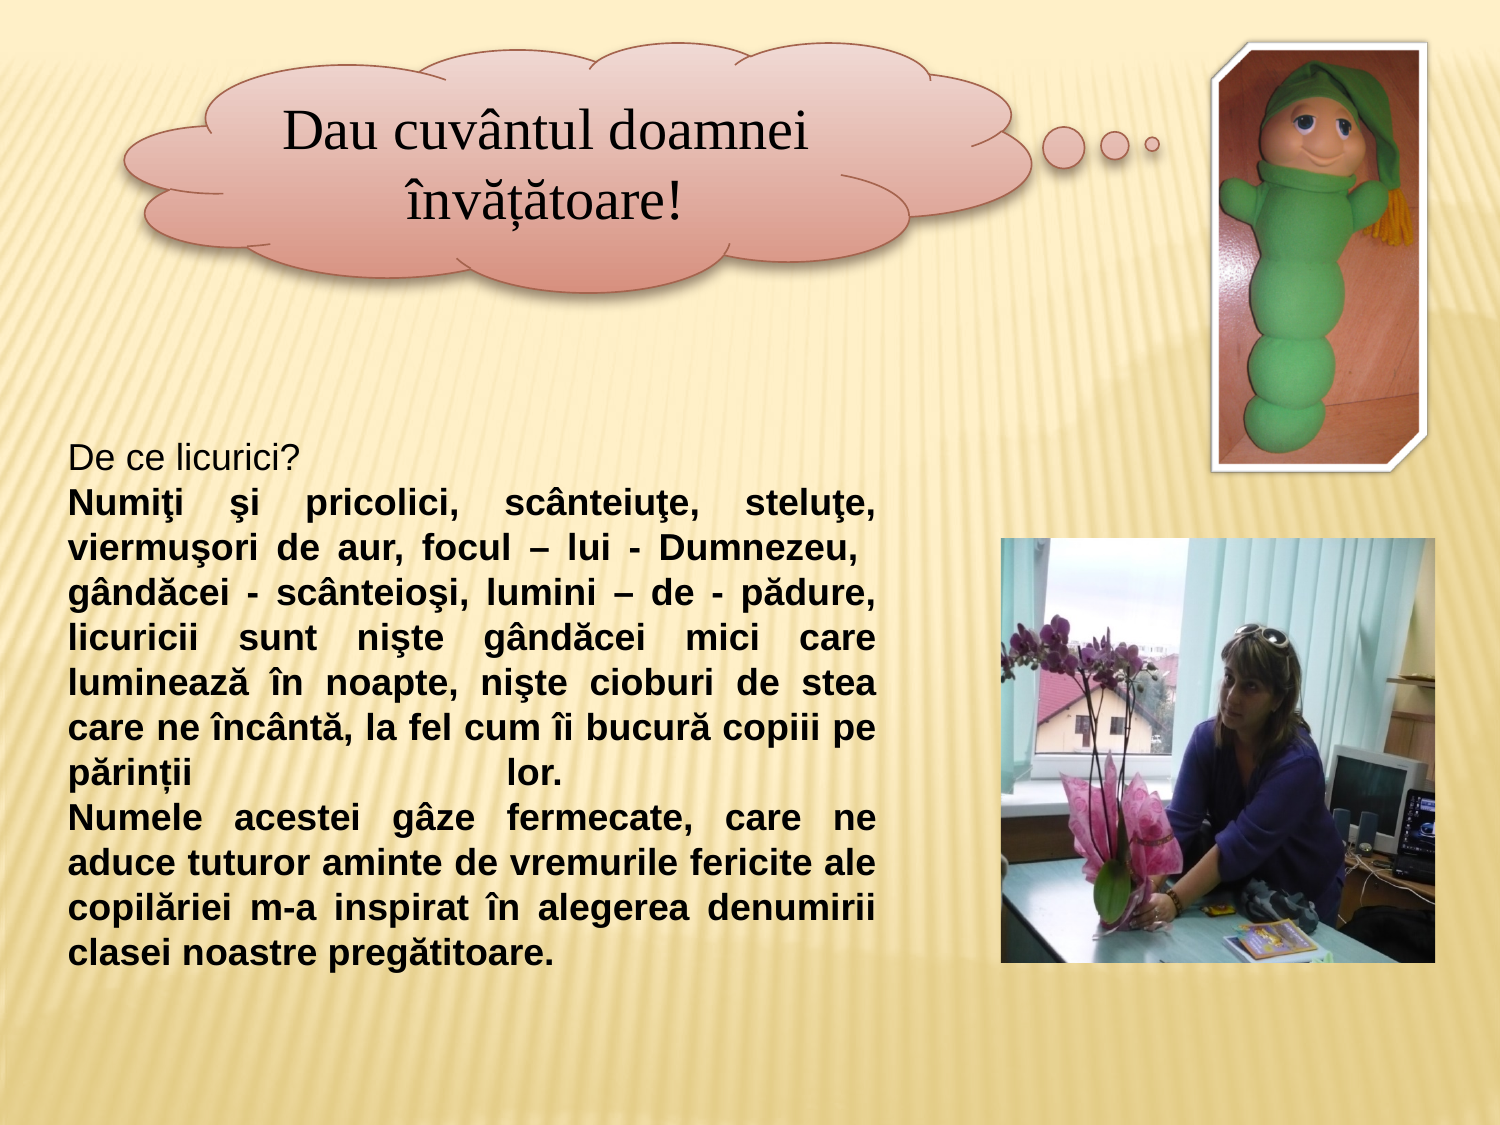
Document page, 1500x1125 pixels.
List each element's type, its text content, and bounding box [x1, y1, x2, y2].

text_box Dau cuvântul doamnei învățătoare! [123, 42, 1033, 294]
text_box De ce licurici? Numiţi şi pricolici, scânteiuţe, steluţe, viermuşori de aur, focul – lui - Dumnezeu, gândăcei - scânteioşi, lumini – de - pădure, licuricii sunt nişte gândăcei mici care luminează în noapte, nişte cioburi de stea care ne încântă, la fel cum îi bucură copiii pe părinții lor. Numele acestei gâze fermecate, care ne aduce tuturor aminte de vremurile fericite ale copilăriei m-a inspirat în alegerea denumirii clasei noastre pregătitoare. [53, 425, 892, 1025]
picture [1000, 538, 1436, 963]
text_box Dau cuvântul doamnei învățătoare! [1100, 130, 1130, 161]
picture [1201, 31, 1436, 481]
text_box Dau cuvântul doamnei învățătoare! [1042, 126, 1086, 170]
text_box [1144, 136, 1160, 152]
